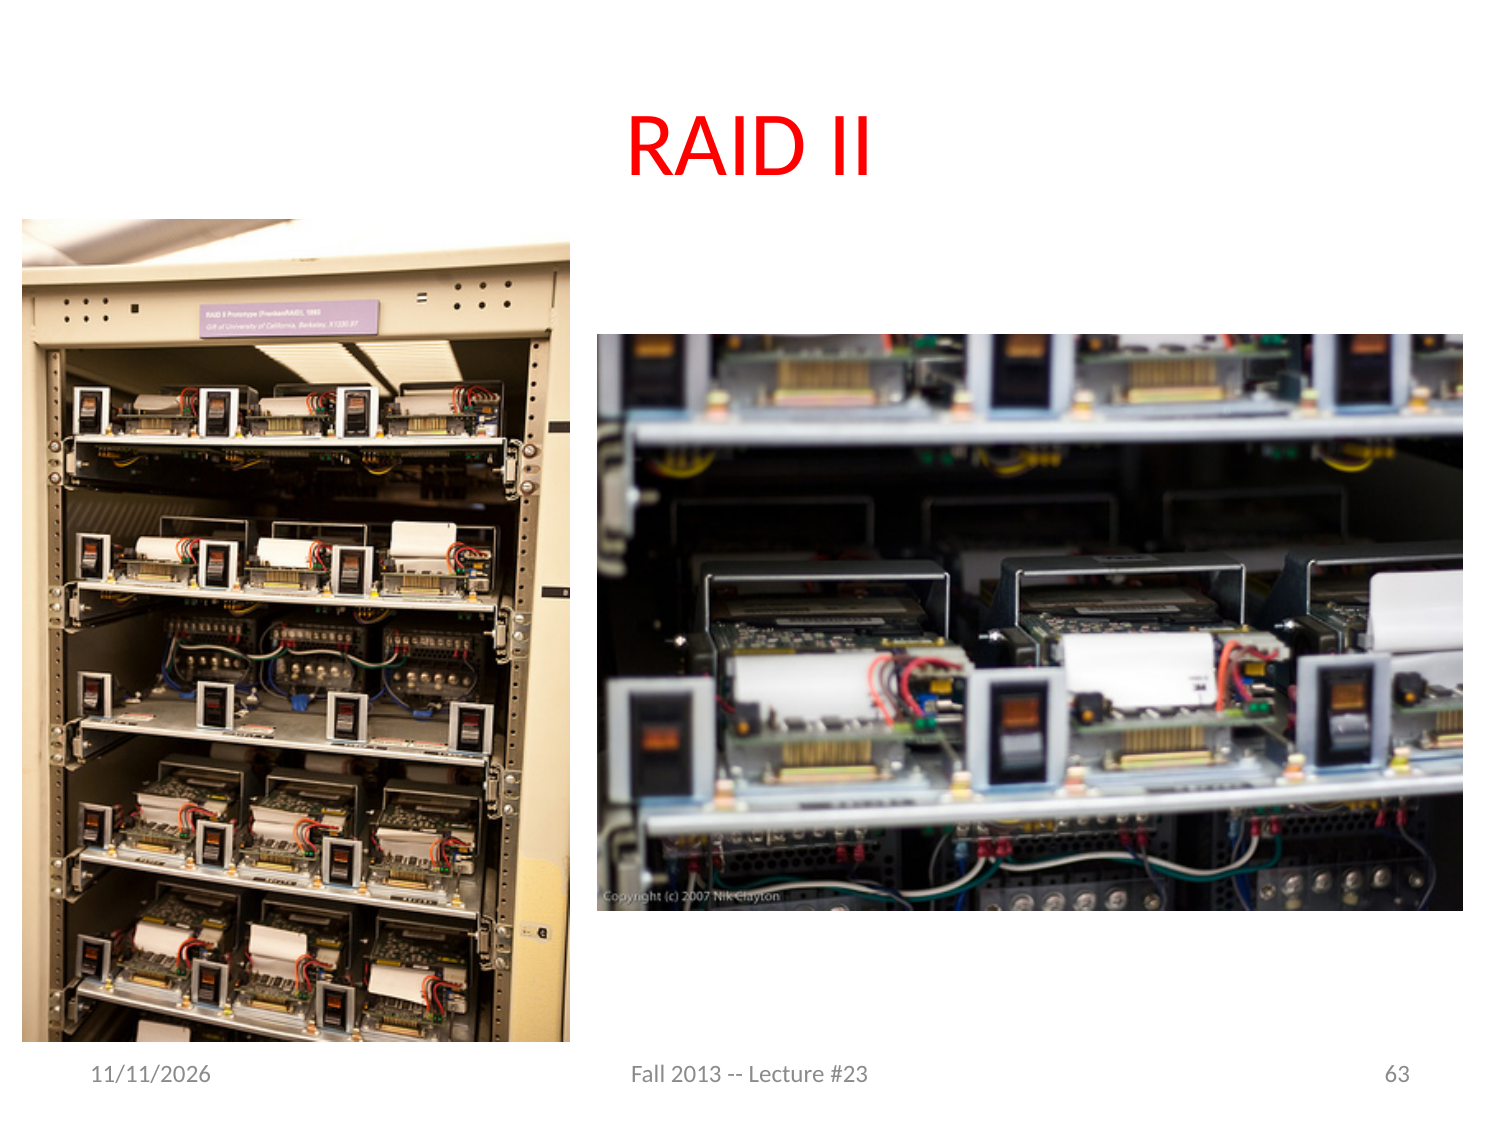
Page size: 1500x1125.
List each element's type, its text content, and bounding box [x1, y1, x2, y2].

picture [596, 334, 1463, 912]
slide_number 63 [1074, 1042, 1425, 1103]
title RAID II [75, 45, 1425, 233]
picture [21, 219, 570, 1042]
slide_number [75, 1050, 425, 1103]
footer Fall 2013 -- Lecture #23 [512, 1042, 988, 1103]
